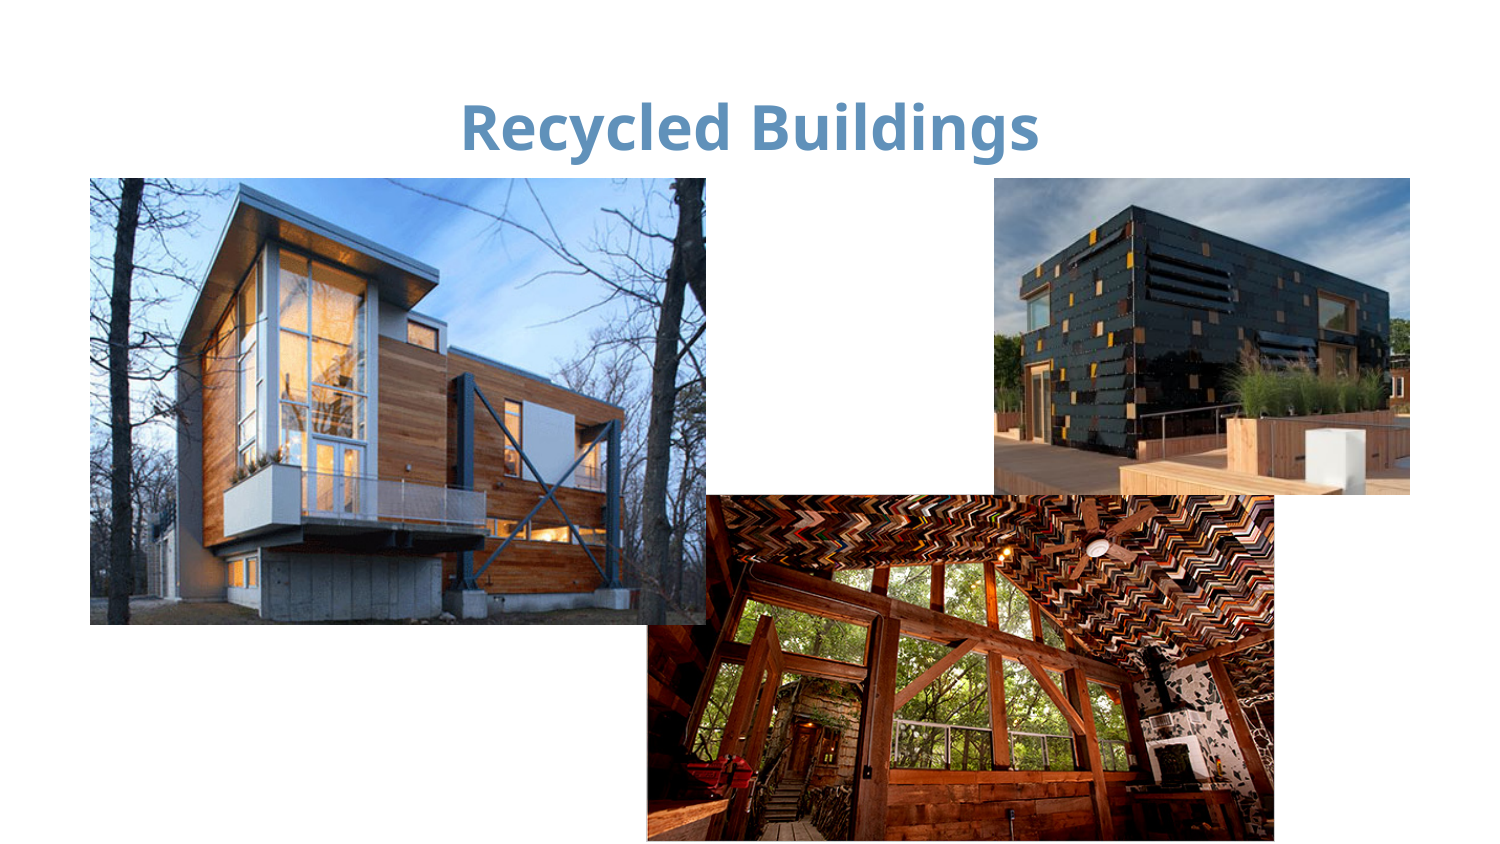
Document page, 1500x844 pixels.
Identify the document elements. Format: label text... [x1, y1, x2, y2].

picture [90, 177, 1410, 842]
title Recycled Buildings [51, 72, 1449, 167]
